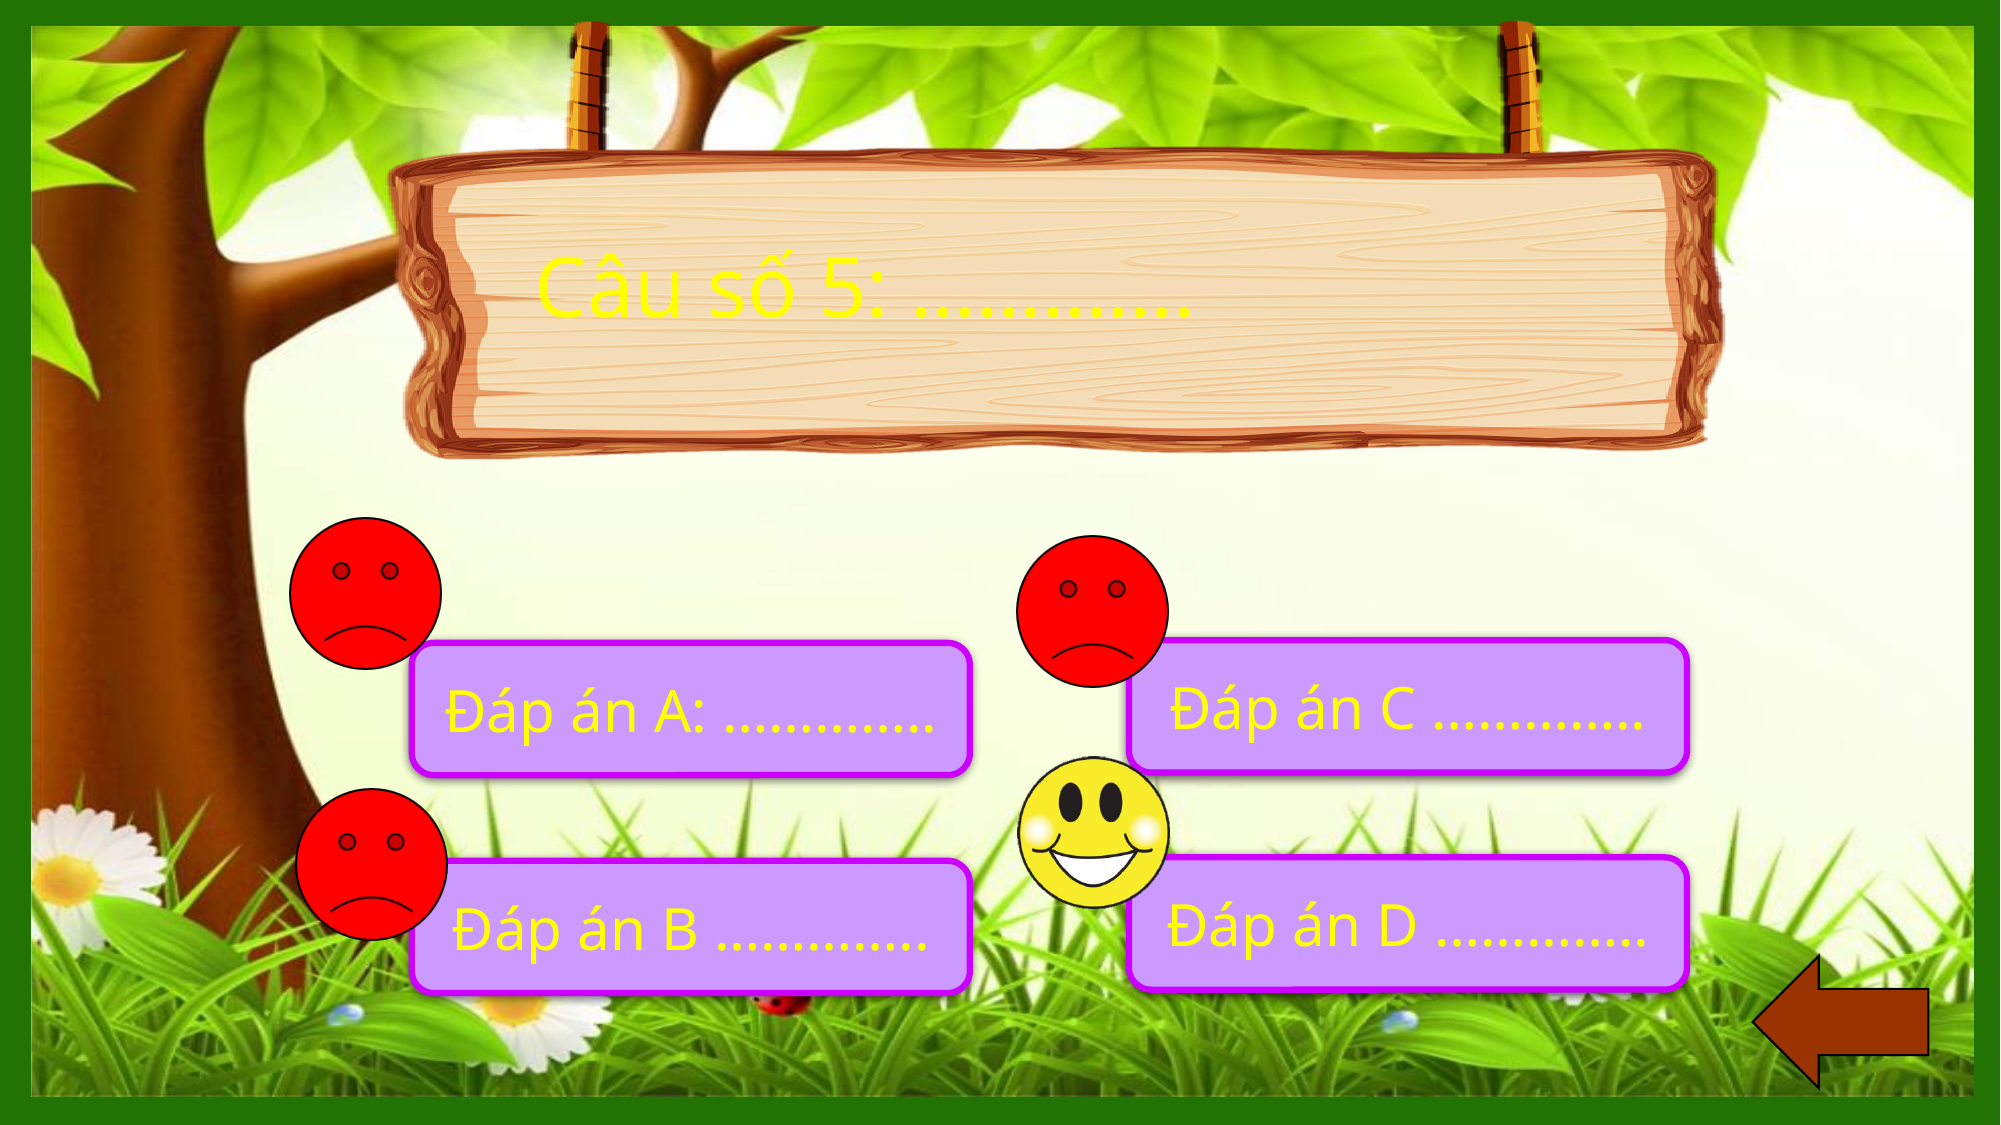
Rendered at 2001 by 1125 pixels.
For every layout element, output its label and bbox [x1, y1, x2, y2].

picture [289, 517, 442, 670]
list [30, 25, 1974, 1097]
text_box [365, 9, 1753, 511]
picture [295, 788, 448, 941]
picture [1017, 756, 1170, 909]
picture [1016, 535, 1169, 688]
